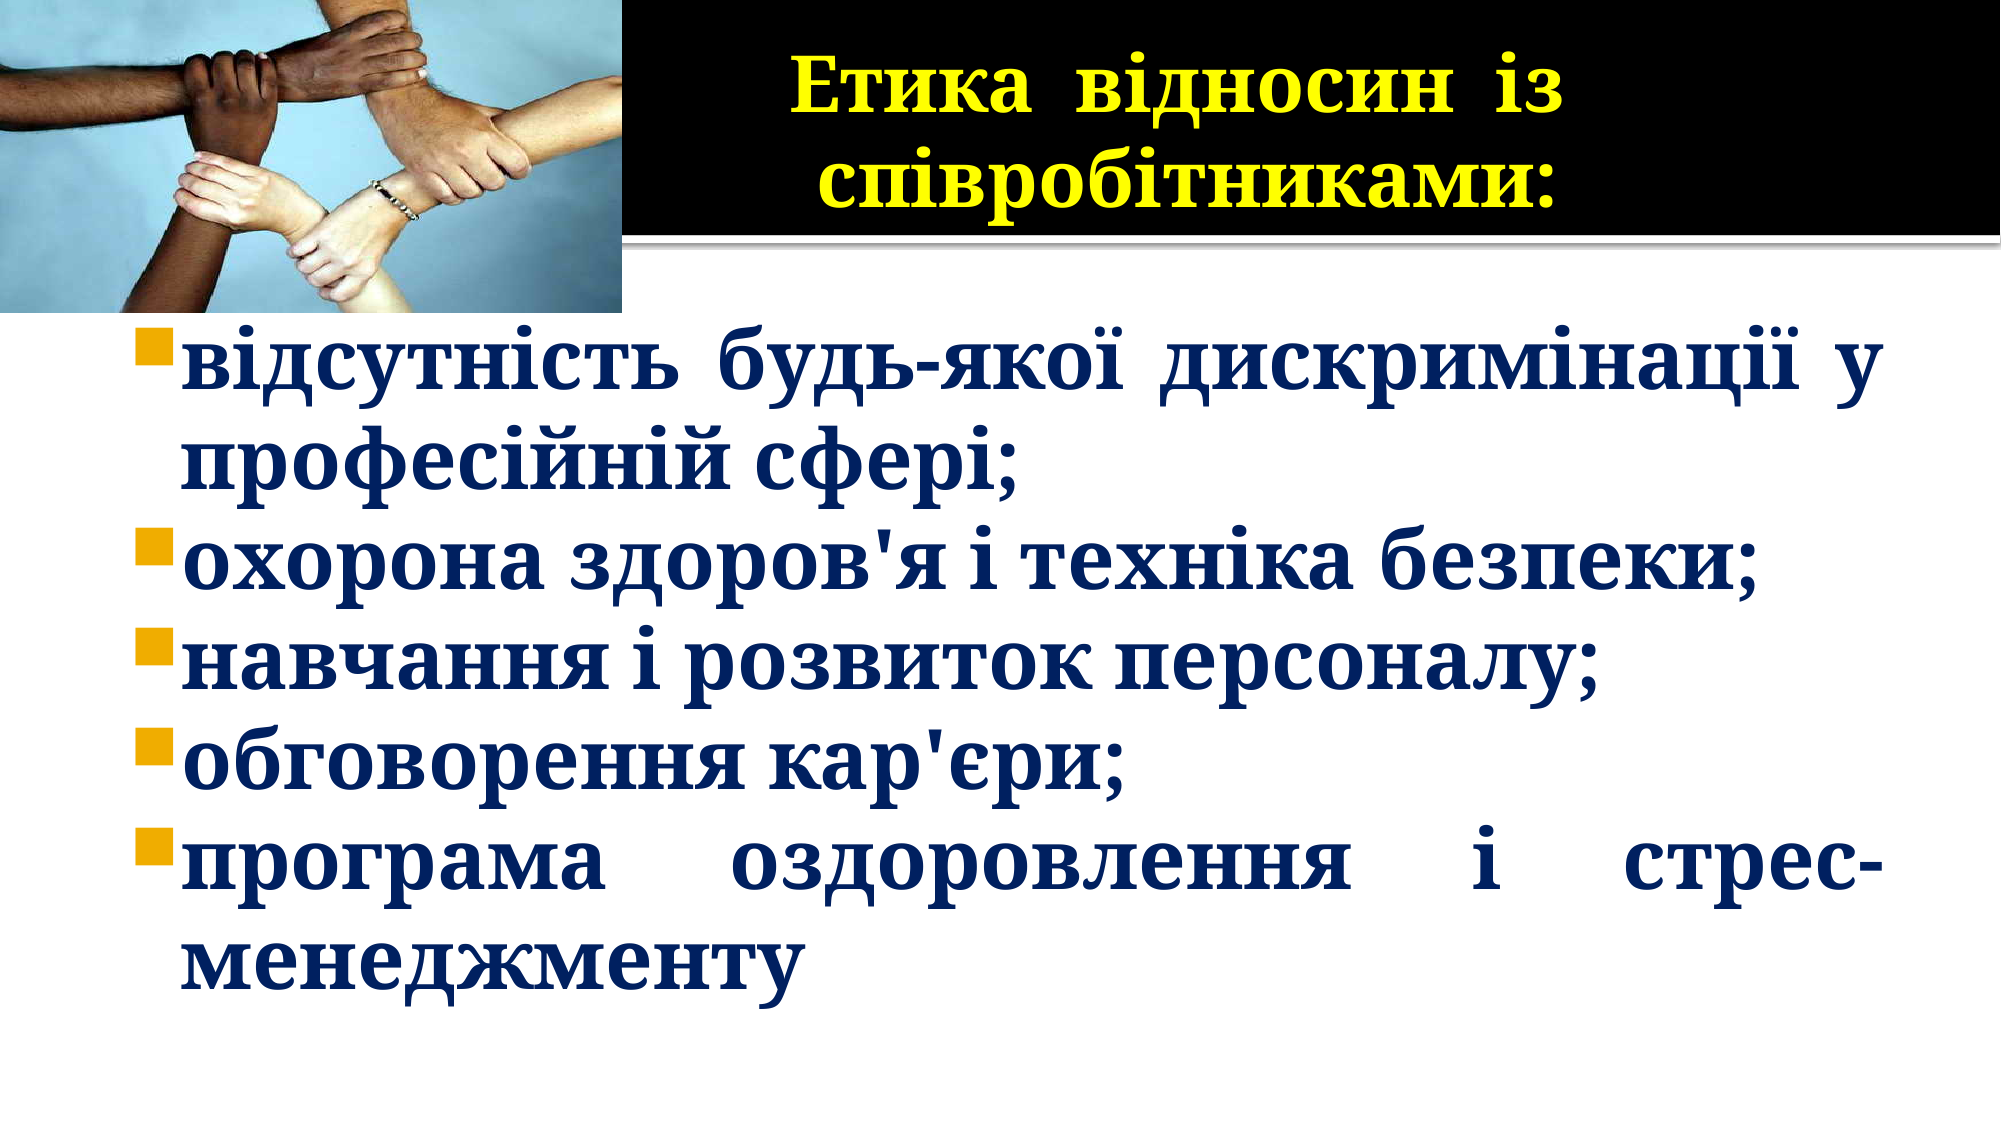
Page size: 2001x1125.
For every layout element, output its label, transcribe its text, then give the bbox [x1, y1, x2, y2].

title Етика відносин із співробітниками: [628, 25, 1900, 231]
list відсутність будь-якої дискримінації у професійній сфері; охорона здоров'я і техніка безпеки; навчання і розвиток персоналу; обговорення кар'єри; програма оздоровлення і стрес-менеджменту [99, 290, 1901, 1051]
picture [0, 0, 623, 314]
